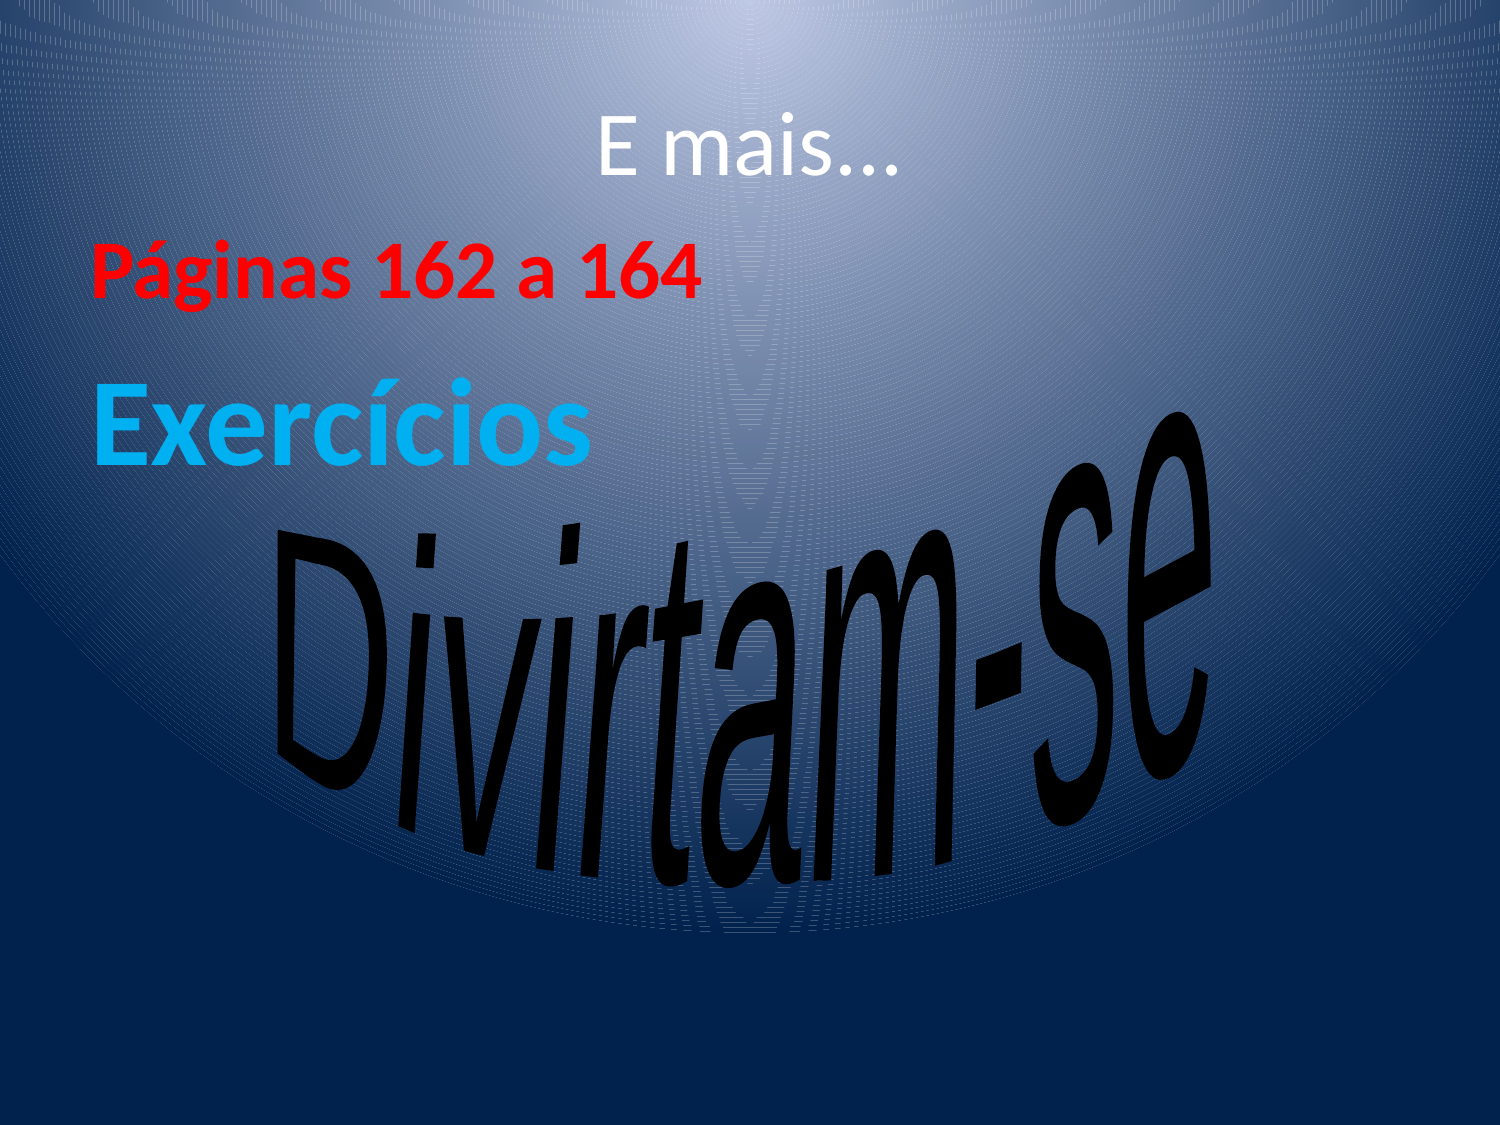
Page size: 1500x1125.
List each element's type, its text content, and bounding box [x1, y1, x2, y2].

title E mais... [75, 45, 1425, 208]
list Páginas 162 a 164 Exercícios [75, 208, 1425, 1005]
